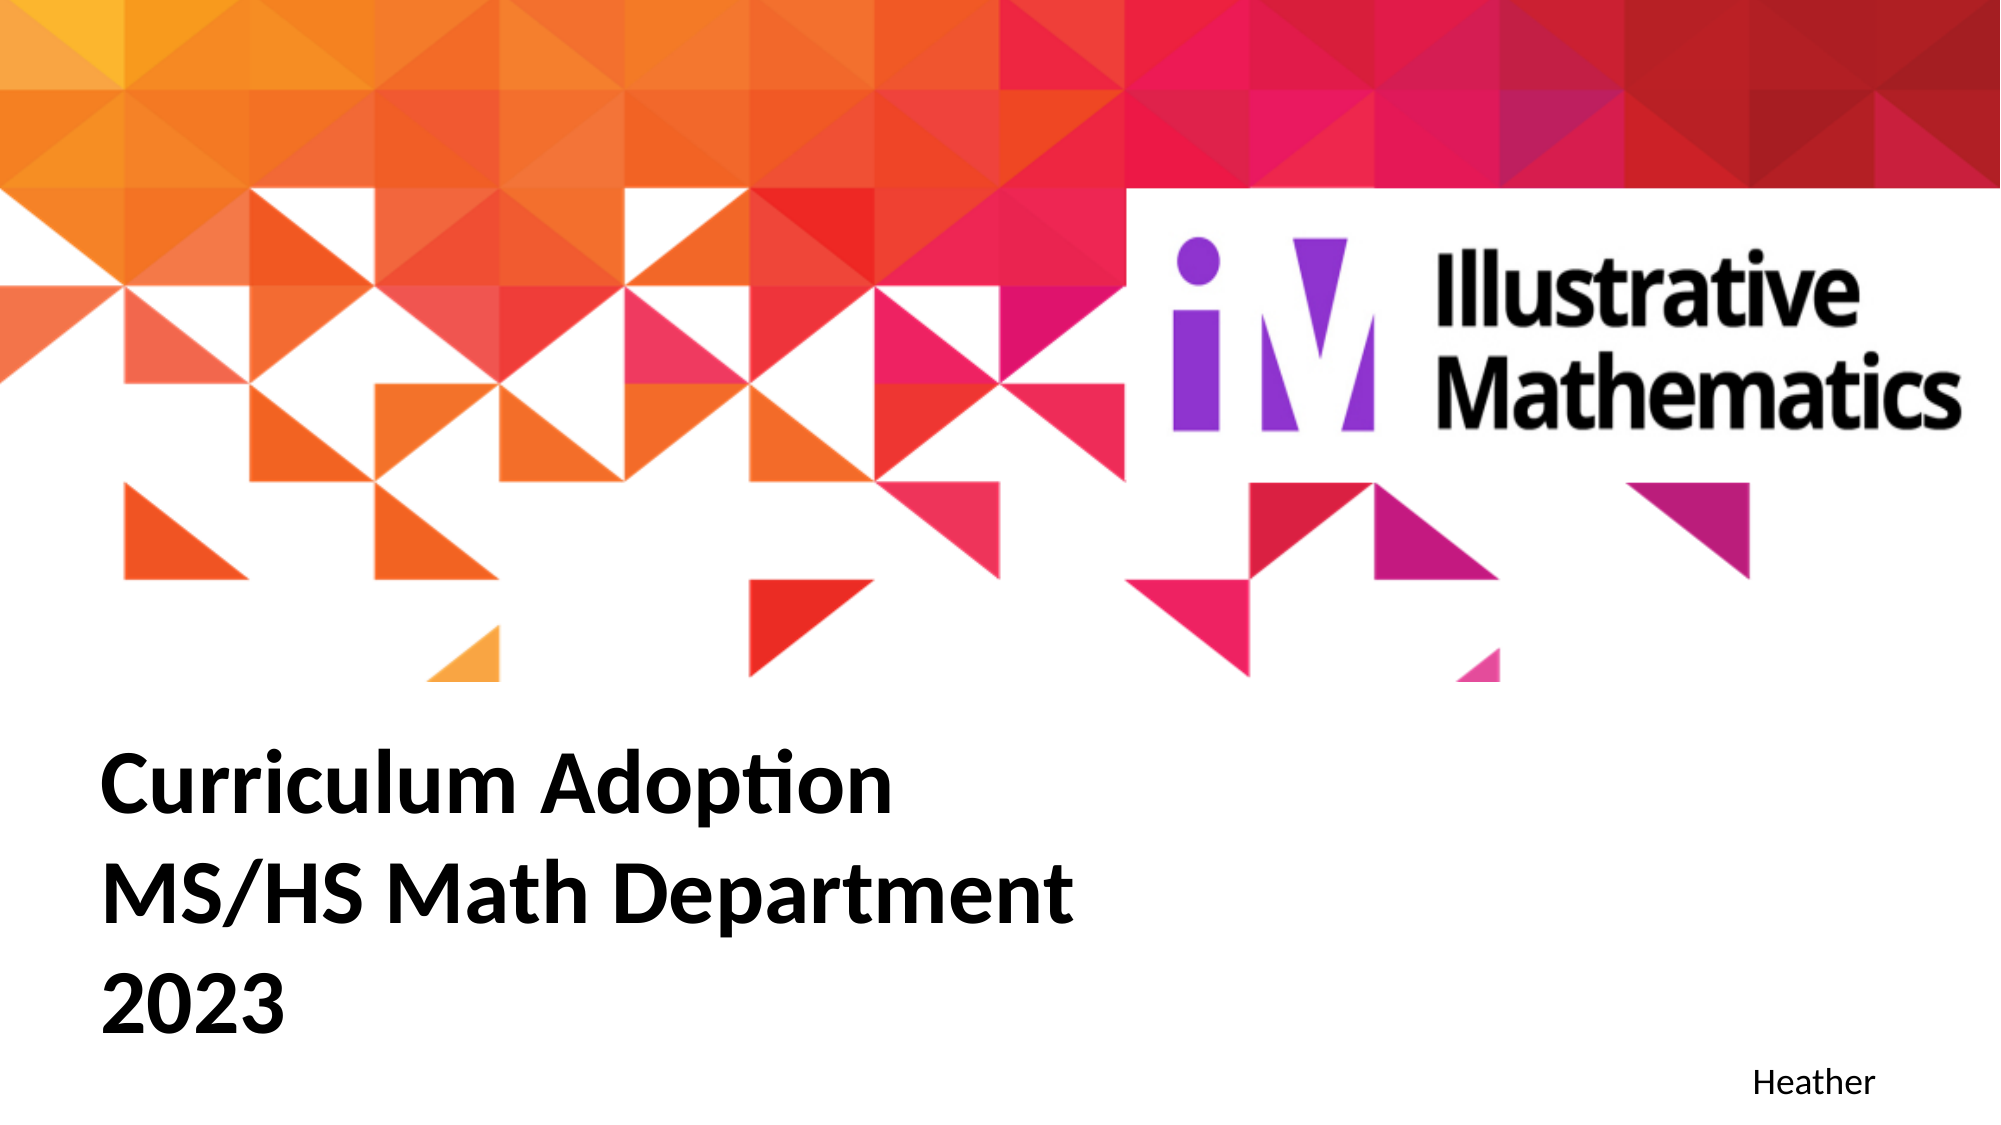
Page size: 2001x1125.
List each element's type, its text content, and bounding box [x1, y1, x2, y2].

text_box Curriculum Adoption MS/HS Math Department 2023 [85, 714, 1280, 1060]
picture [0, 0, 2000, 682]
text_box Heather [1737, 1049, 1915, 1110]
